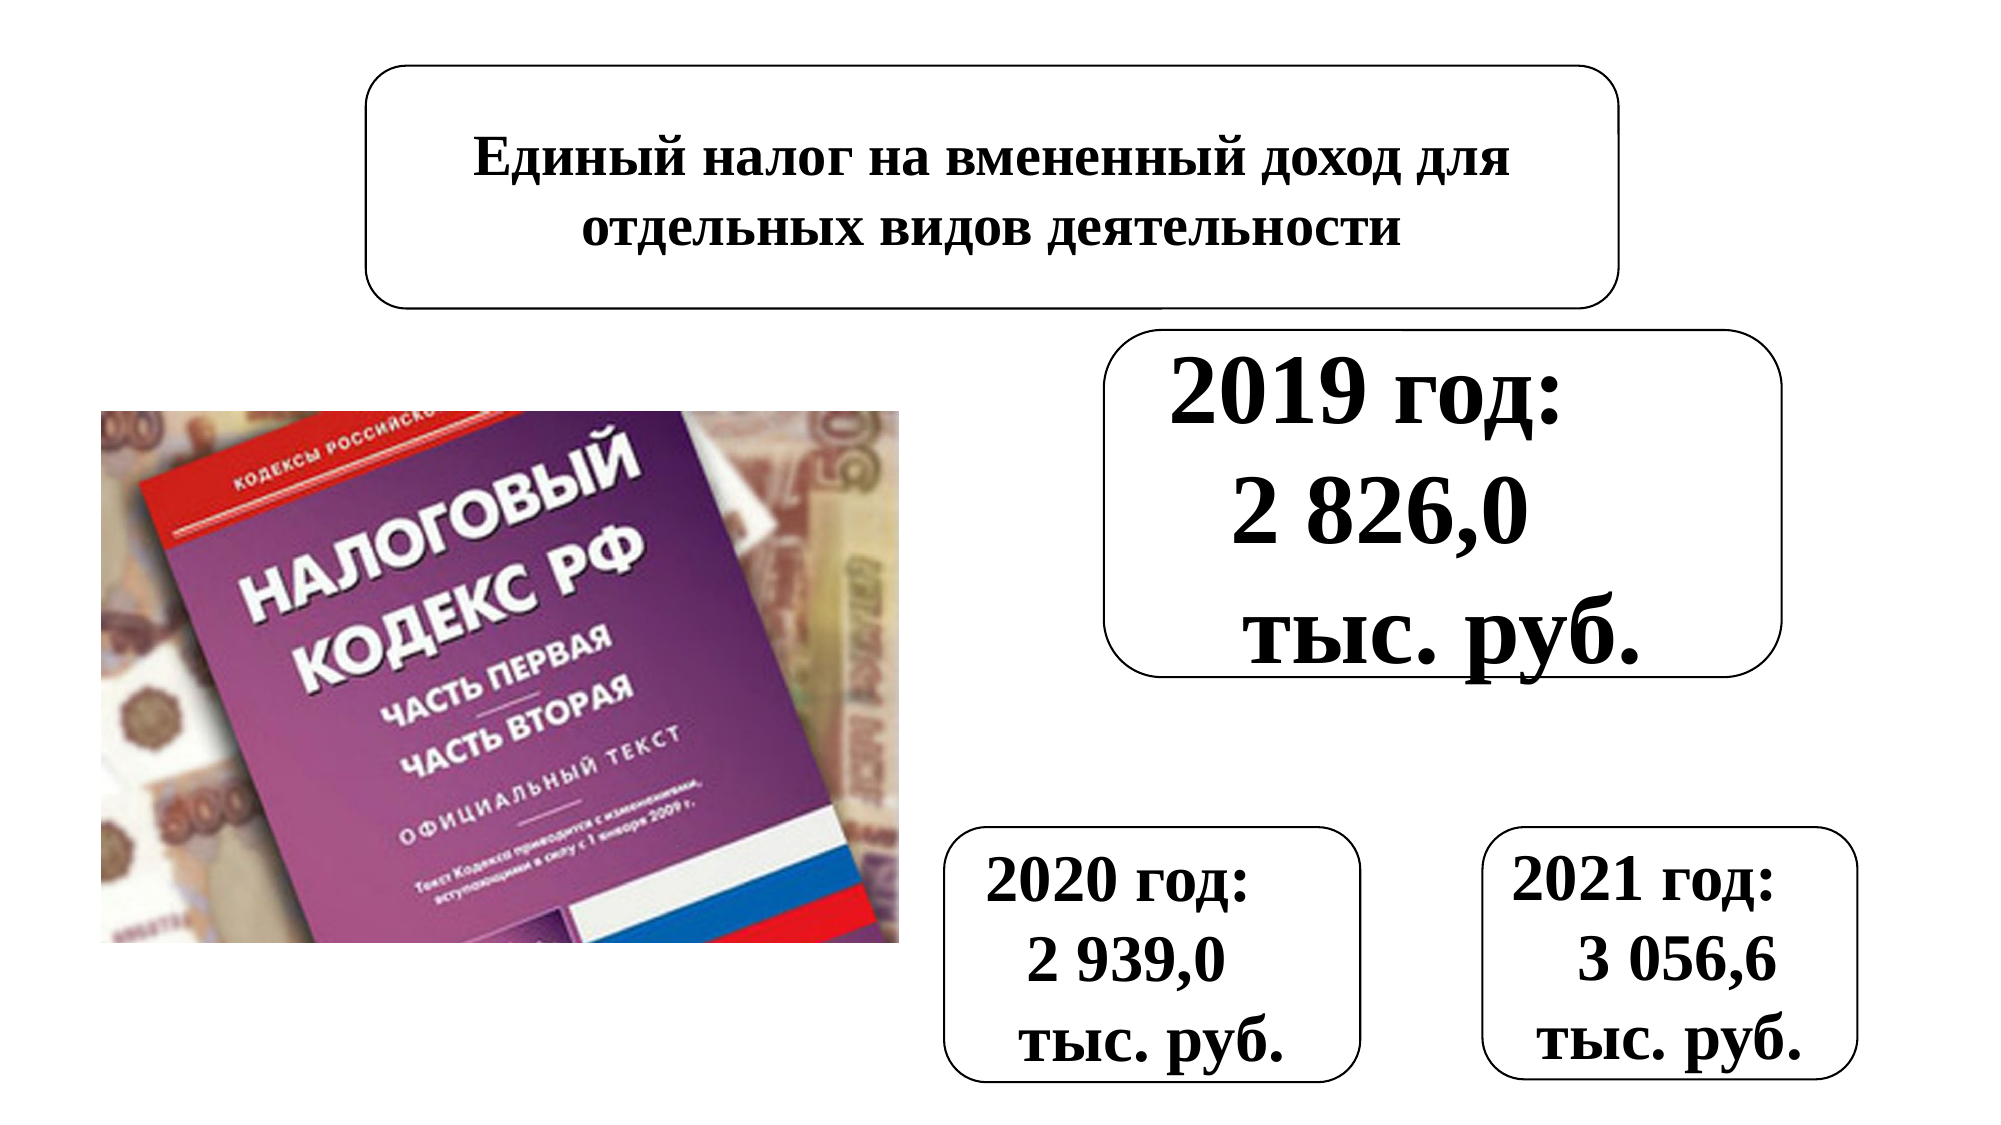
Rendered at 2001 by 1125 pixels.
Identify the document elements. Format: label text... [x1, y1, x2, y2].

text_box 2020 год: 2 939,0 тыс. руб. [943, 826, 1362, 1084]
text_box Единый налог на вмененный доход для отдельных видов деятельности [364, 64, 1620, 310]
text_box 2021 год: 3 056,6 тыс. руб. [1481, 826, 1859, 1081]
picture [101, 411, 899, 943]
text_box 2019 год: 2 826,0 тыс. руб. [1102, 328, 1783, 679]
